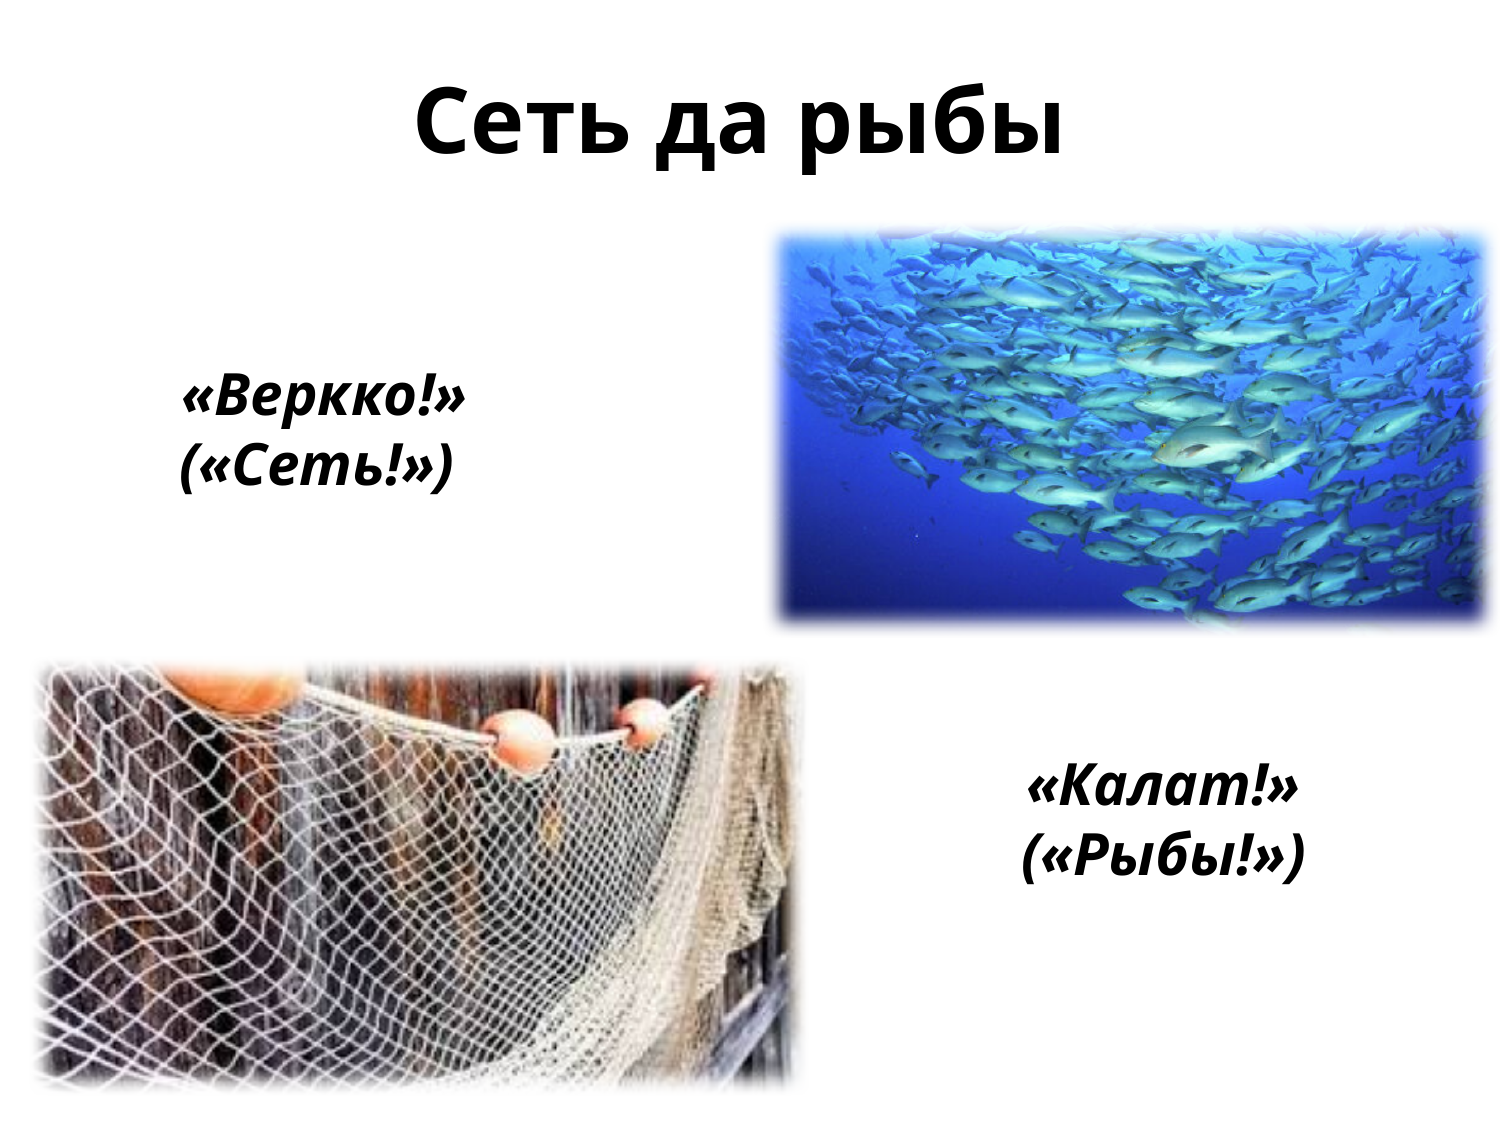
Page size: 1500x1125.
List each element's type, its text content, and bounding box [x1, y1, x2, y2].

picture [29, 656, 810, 1096]
picture [761, 219, 1500, 639]
text_box «Веркко!» («Сеть!») [0, 349, 650, 505]
text_box «Калат!» («Рыбы!») [903, 739, 1424, 895]
title Сеть да рыбы [64, 78, 1415, 266]
